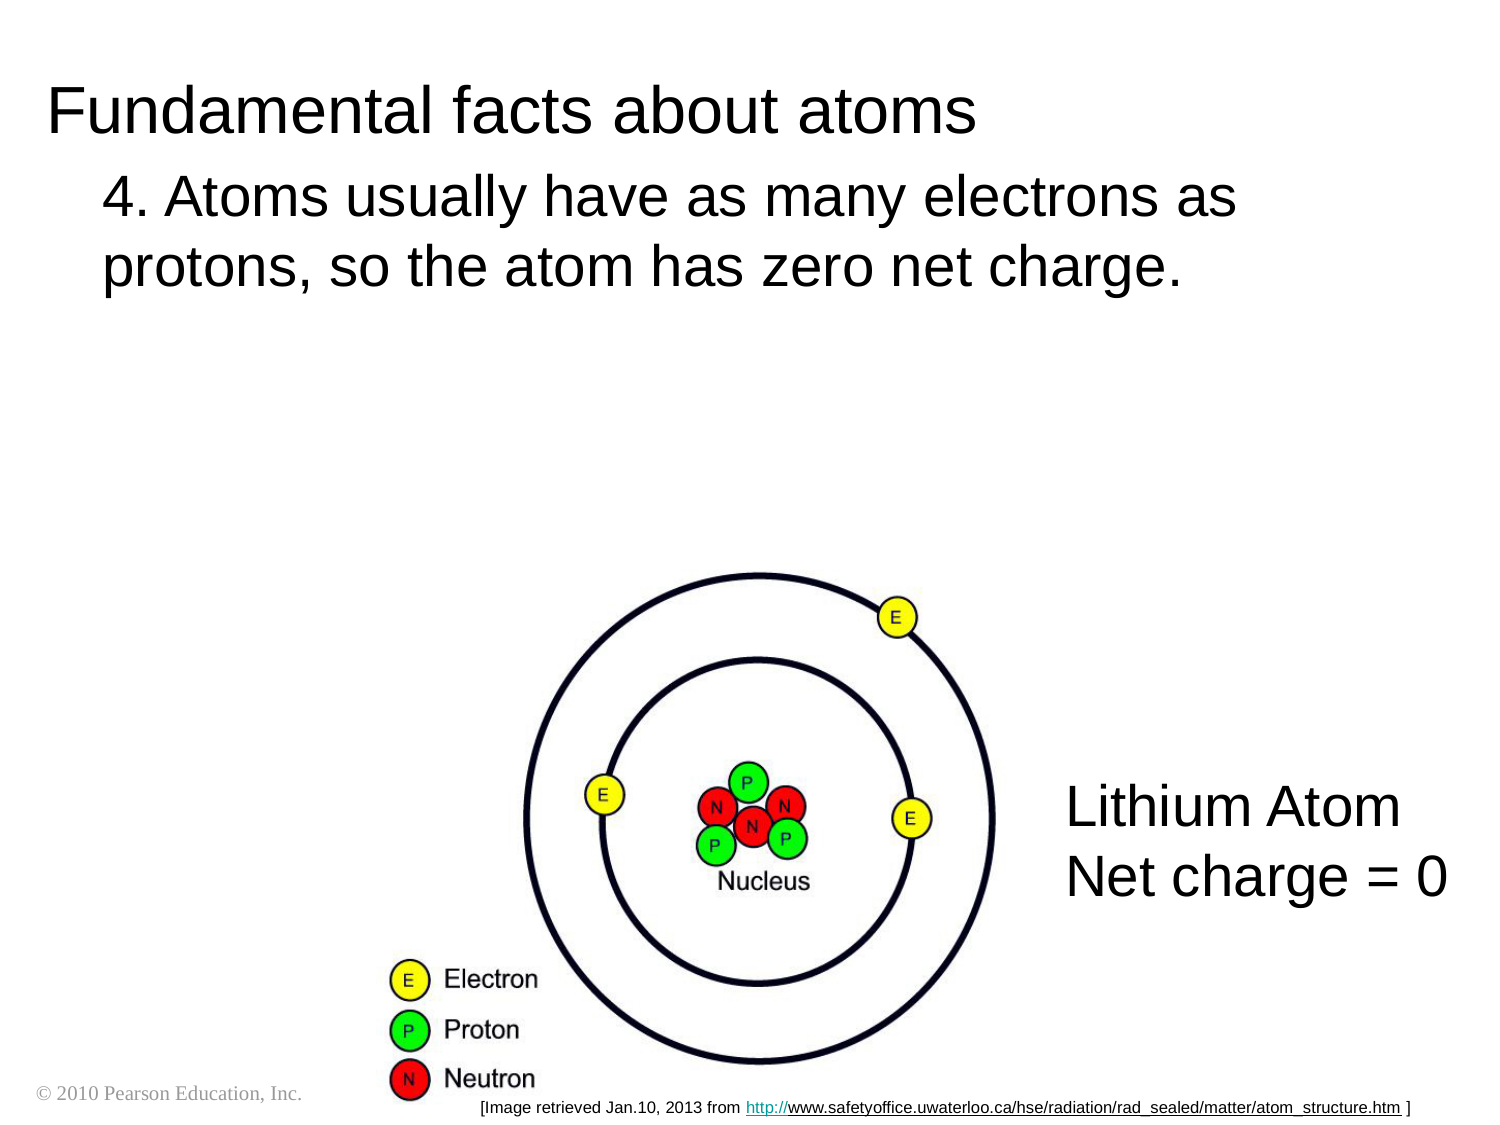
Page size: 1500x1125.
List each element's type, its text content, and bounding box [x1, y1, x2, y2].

list Fundamental facts about atoms 4. Atoms usually have as many electrons as protons, so the atom has zero net charge. [31, 58, 1482, 413]
picture [343, 518, 1119, 1125]
text_box Lithium Atom Net charge = 0 [1123, 761, 1482, 916]
text_box [Image retrieved Jan.10, 2013 from http://www.safetyoffice.uwaterloo.ca/hse/radiation/rad_sealed/matter/atom_structure.htm ] [1123, 1089, 1427, 1125]
